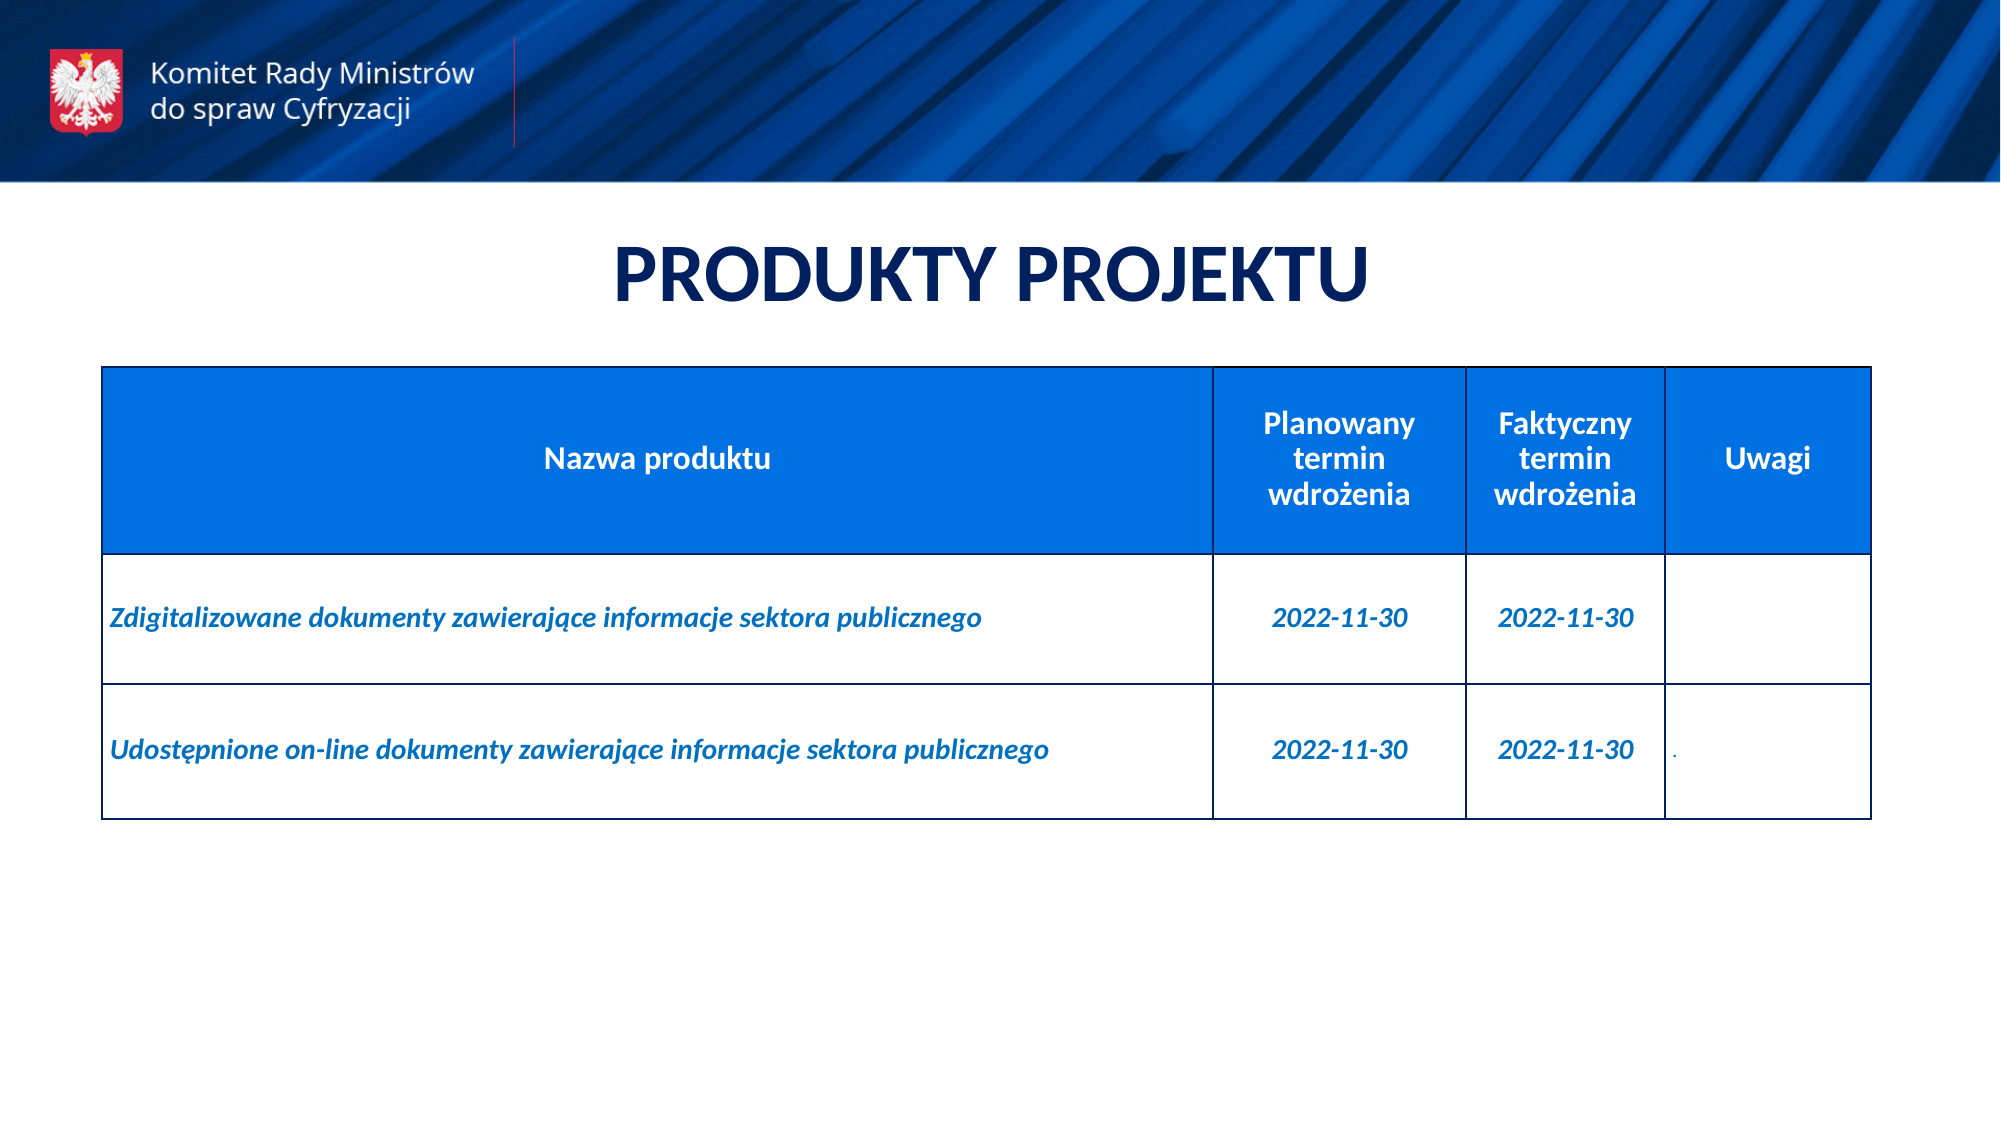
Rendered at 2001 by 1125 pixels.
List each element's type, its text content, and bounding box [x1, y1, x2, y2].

table_header Planowany termin wdrożenia [1214, 368, 1465, 553]
table_cell 2022-11-30 [1467, 555, 1664, 683]
table_cell 2022-11-30 [1467, 685, 1664, 818]
table_header Uwagi [1666, 368, 1870, 553]
table_cell . [1666, 685, 1870, 818]
subtitle PRODUKTY PROJEKTU [294, 222, 1691, 346]
table_cell [1666, 555, 1870, 683]
table_header Faktyczny termin wdrożenia [1467, 368, 1664, 553]
table_cell Udostępnione on-line dokumenty zawierające informacje sektora publicznego [103, 685, 1212, 818]
picture [0, 0, 2001, 1125]
table_cell Zdigitalizowane dokumenty zawierające informacje sektora publicznego [103, 555, 1212, 683]
table_cell 2022-11-30 [1214, 685, 1465, 818]
table_cell 2022-11-30 [1214, 555, 1465, 683]
table_header Nazwa produktu [103, 368, 1212, 553]
